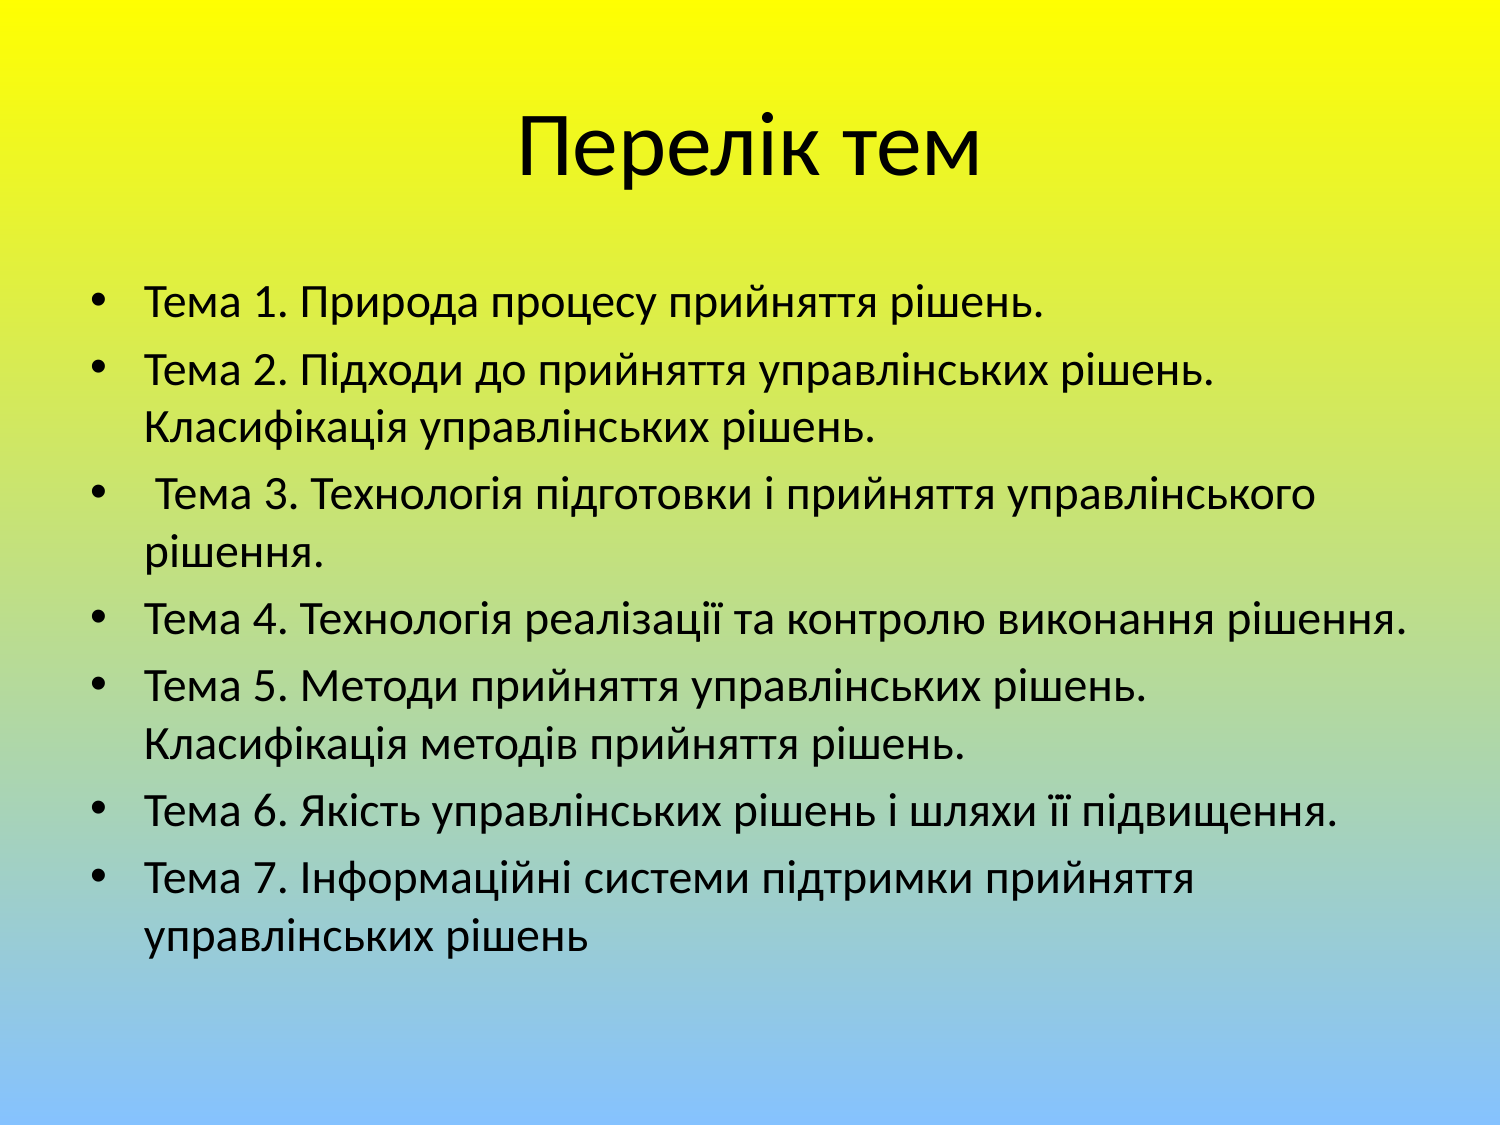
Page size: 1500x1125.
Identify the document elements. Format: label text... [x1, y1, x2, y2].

list Тема 1. Природа процесу прийняття рішень. Тема 2. Підходи до прийняття управлінських рішень. Класифікація управлінських рішень. Тема 3. Технологія підготовки і прийняття управлінського рішення. Тема 4. Технологія реалізації та контролю виконання рішення. Тема 5. Методи прийняття управлінських рішень. Класифікація методів прийняття рішень. Тема 6. Якість управлінських рішень і шляхи її підвищення. Тема 7. Інформаційні системи підтримки прийняття управлінських рішень [75, 262, 1425, 1005]
title Перелік тем [75, 45, 1425, 233]
